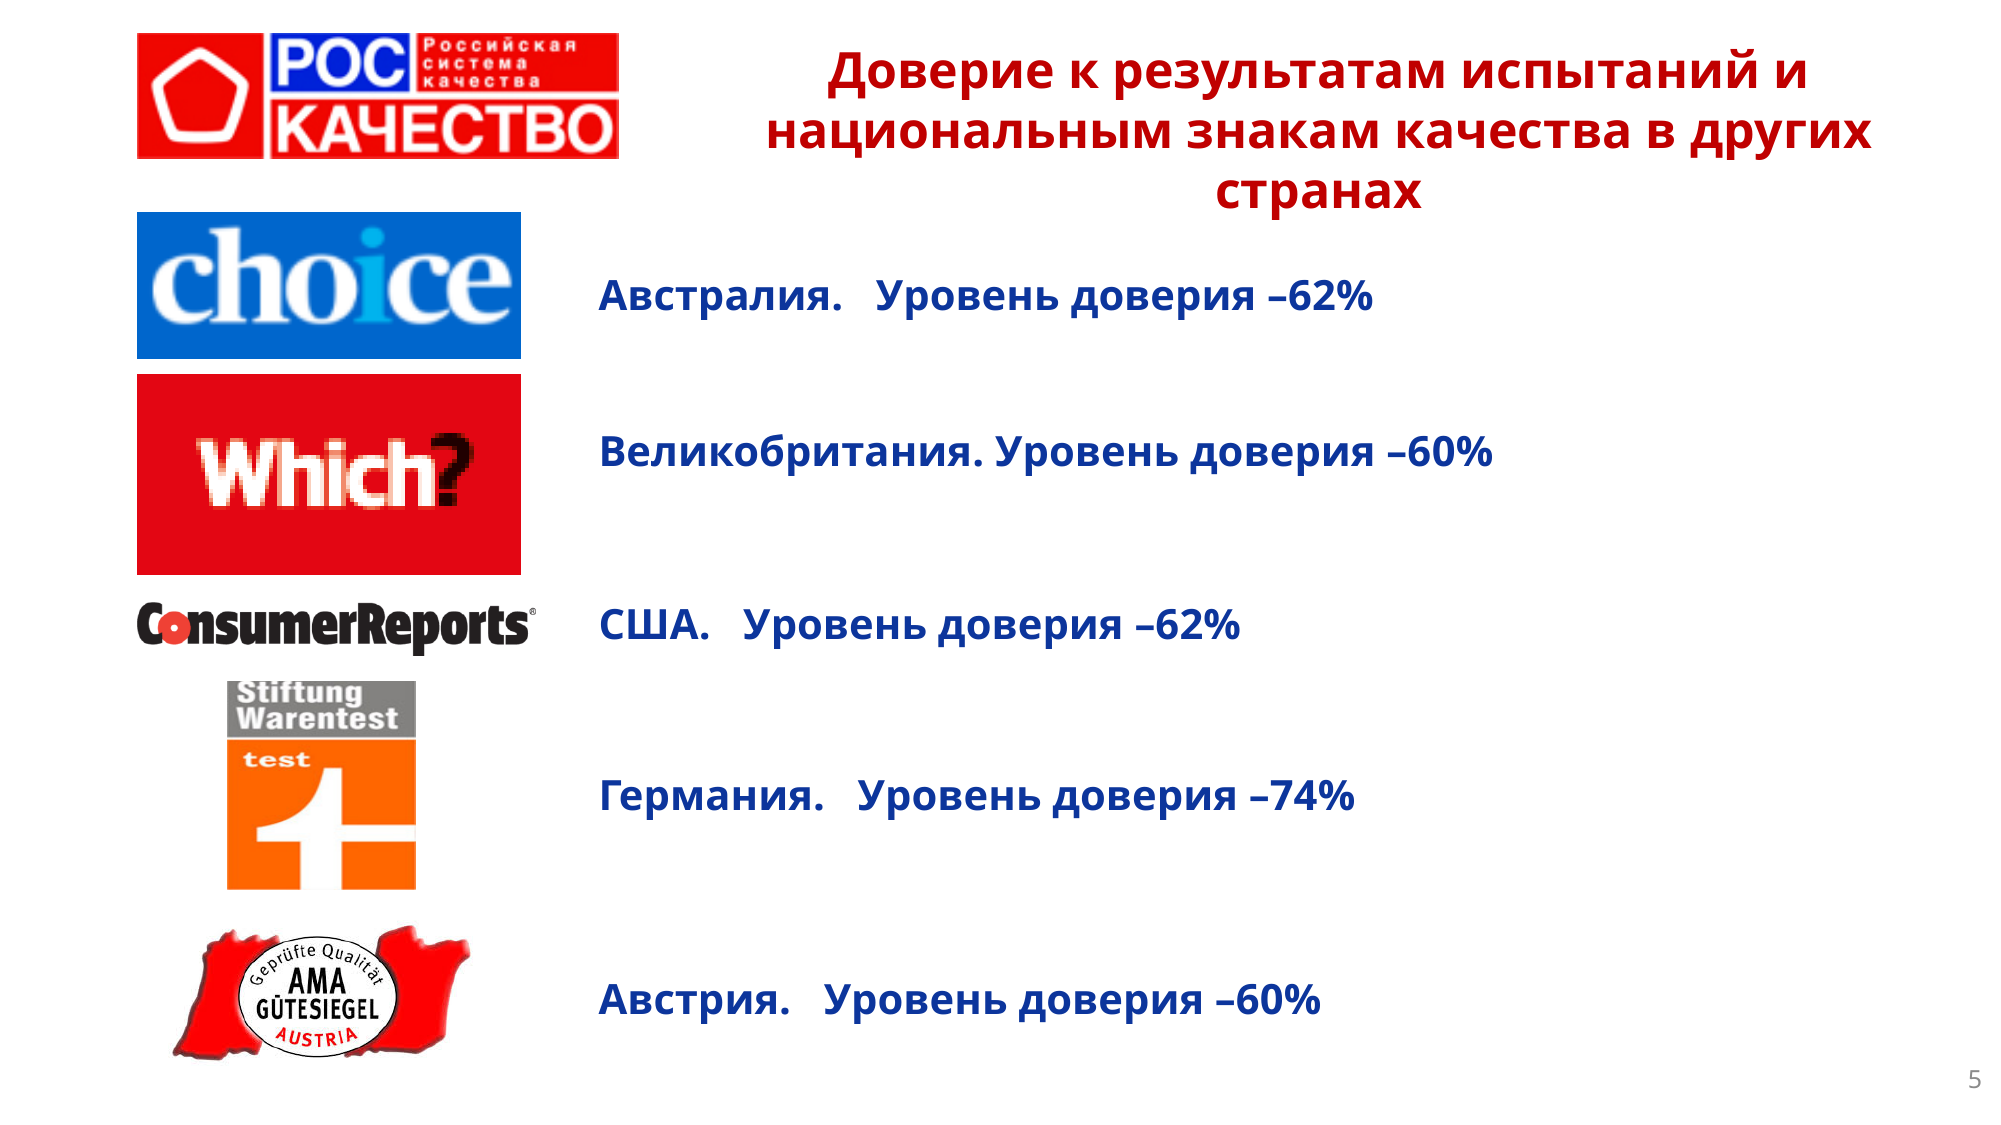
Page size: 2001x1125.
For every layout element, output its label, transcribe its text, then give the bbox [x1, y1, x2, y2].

text_box США. Уровень доверия –62% [583, 590, 1626, 656]
picture [137, 374, 536, 890]
title Доверие к результатам испытаний и национальным знакам качества в других странах [657, 31, 1981, 156]
text_box 5 [1530, 1063, 1998, 1124]
text_box Великобритания. Уровень доверия –60% [583, 417, 1626, 483]
text_box Германия. Уровень доверия –74% [583, 761, 1626, 827]
picture [137, 212, 521, 360]
picture [137, 33, 619, 159]
text_box Австралия. Уровень доверия –62% [583, 261, 1626, 327]
text_box Австрия. Уровень доверия –60% [583, 965, 1626, 1031]
picture [168, 920, 474, 1069]
